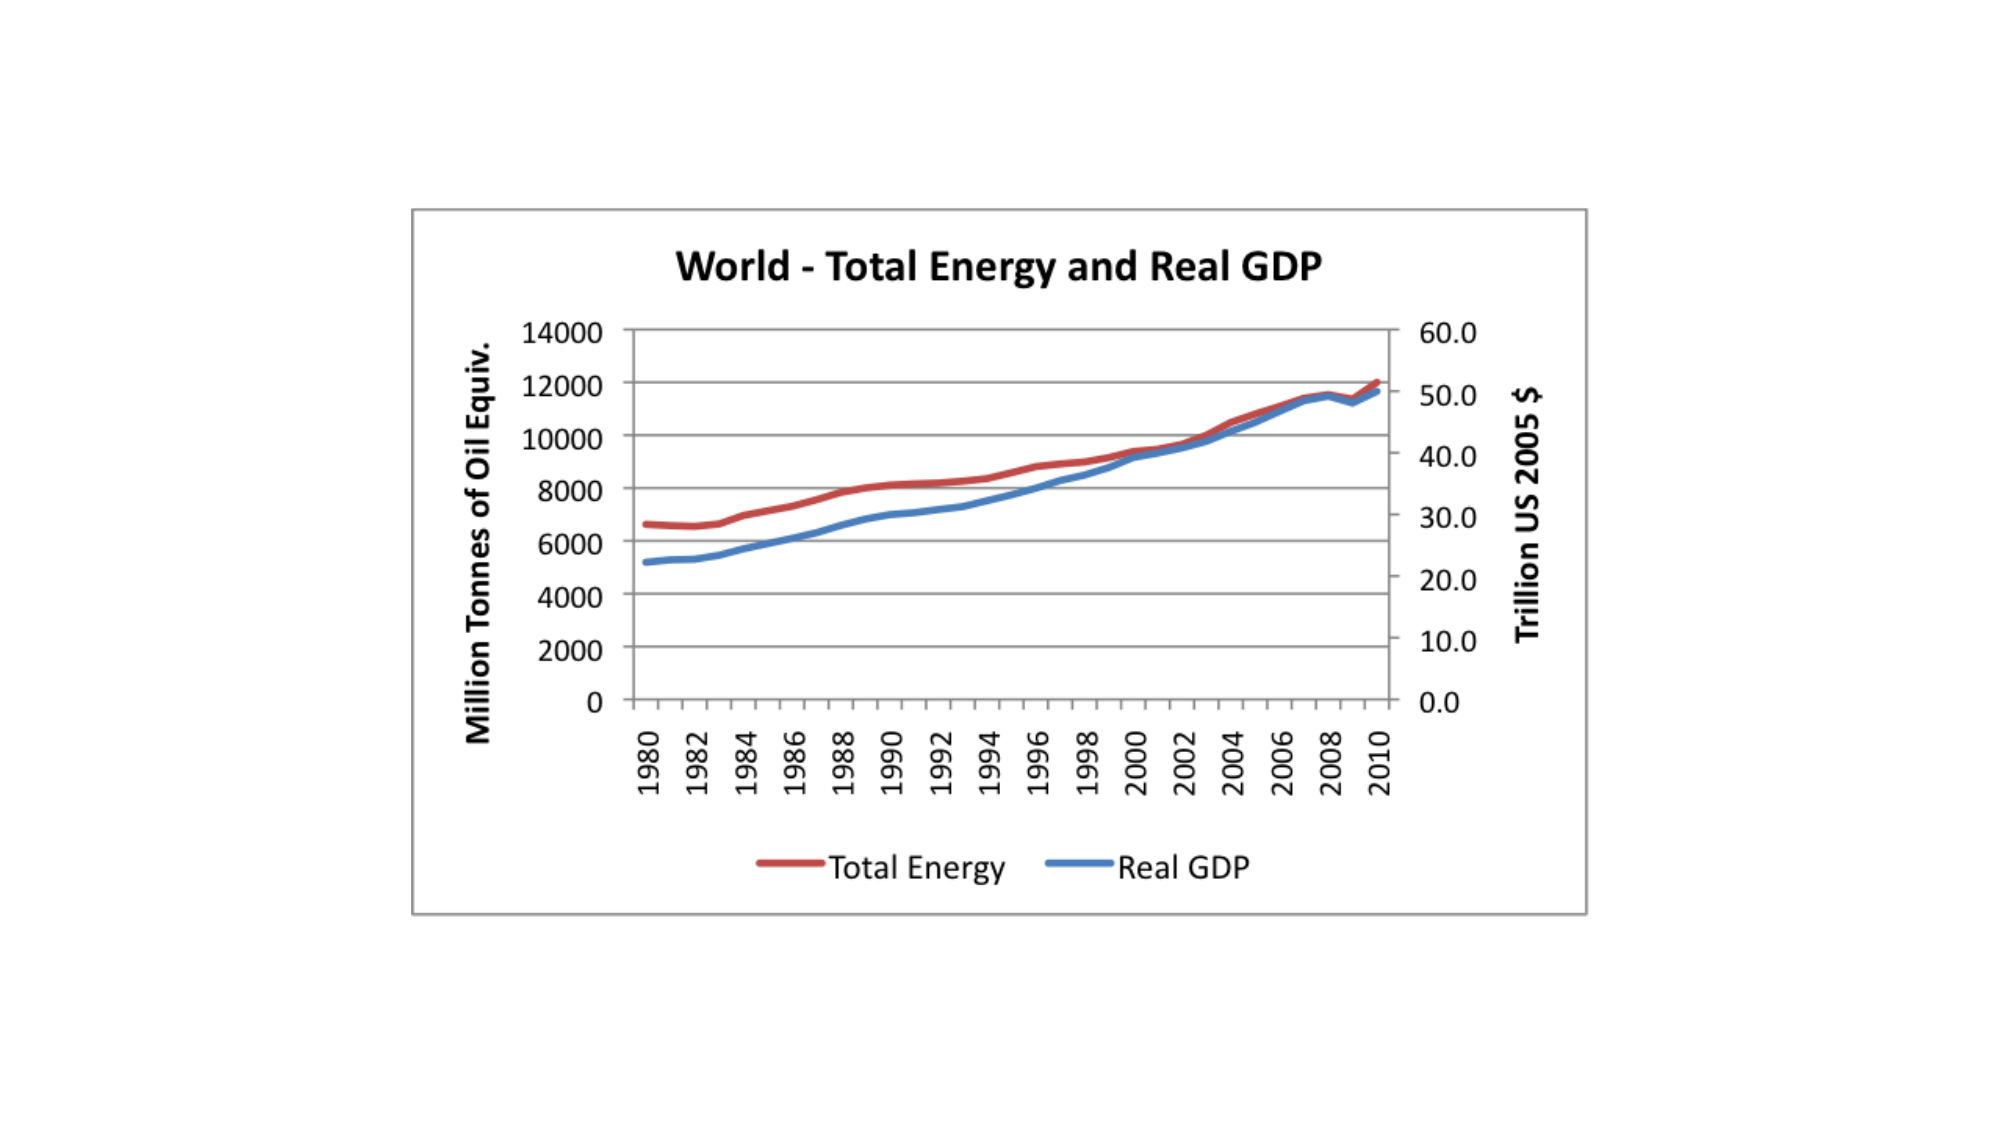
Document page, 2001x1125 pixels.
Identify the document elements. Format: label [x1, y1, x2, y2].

picture [410, 207, 1590, 918]
